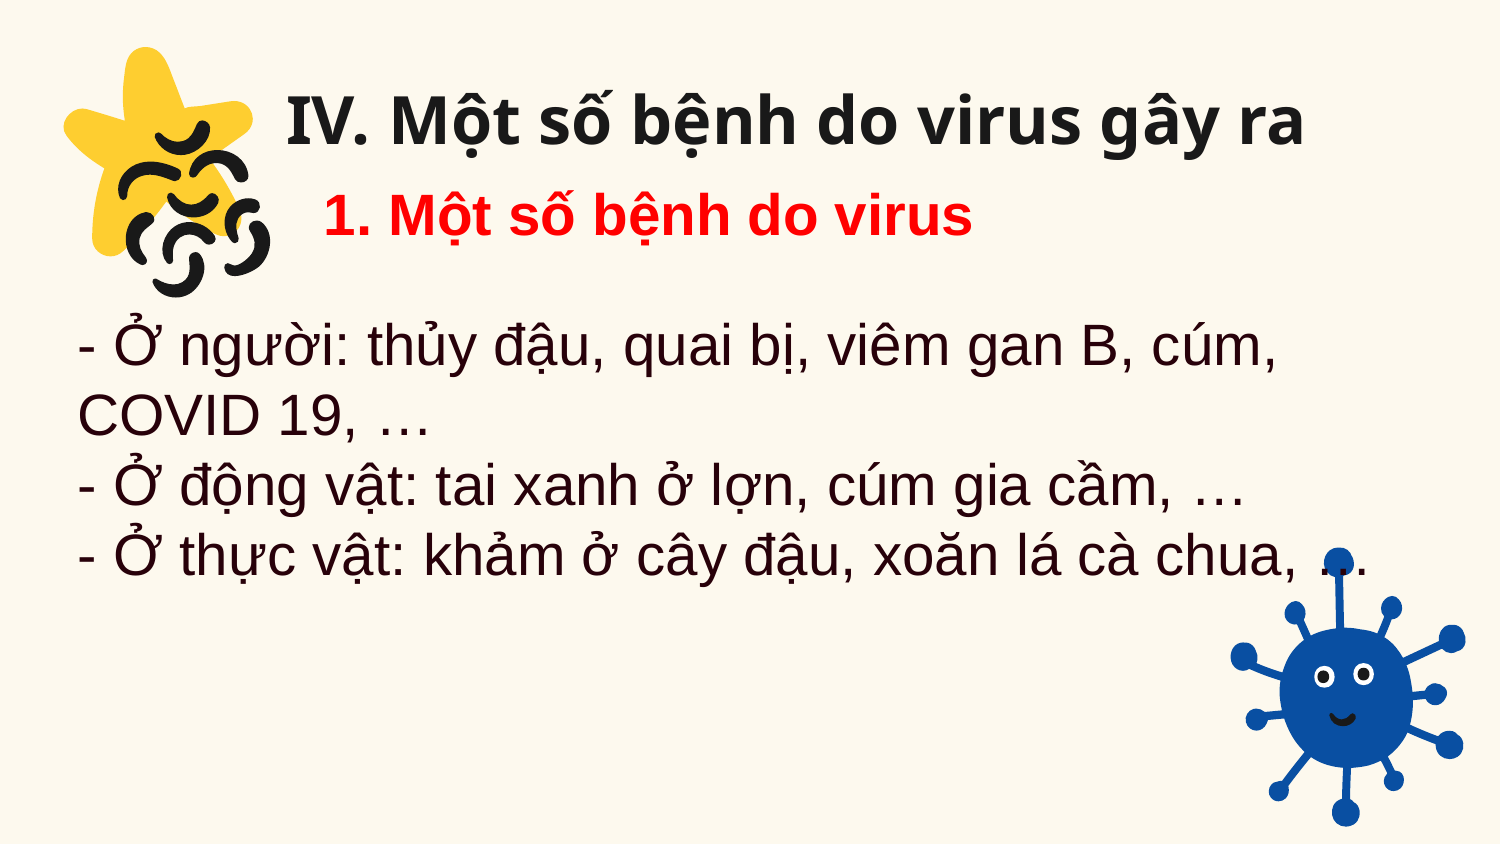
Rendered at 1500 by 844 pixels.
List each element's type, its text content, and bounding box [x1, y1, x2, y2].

text_box 1. Một số bệnh do virus [309, 169, 1462, 255]
text_box - Ở người: thủy đậu, quai bị, viêm gan B, cúm, COVID 19, … - Ở động vật: tai xanh ở lợn, cúm gia cầm, … - Ở thực vật: khảm ở cây đậu, xoăn lá cà chua, … [62, 299, 1478, 595]
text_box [1227, 547, 1467, 827]
title IV. Một số bệnh do virus gây ra [271, 71, 1500, 166]
